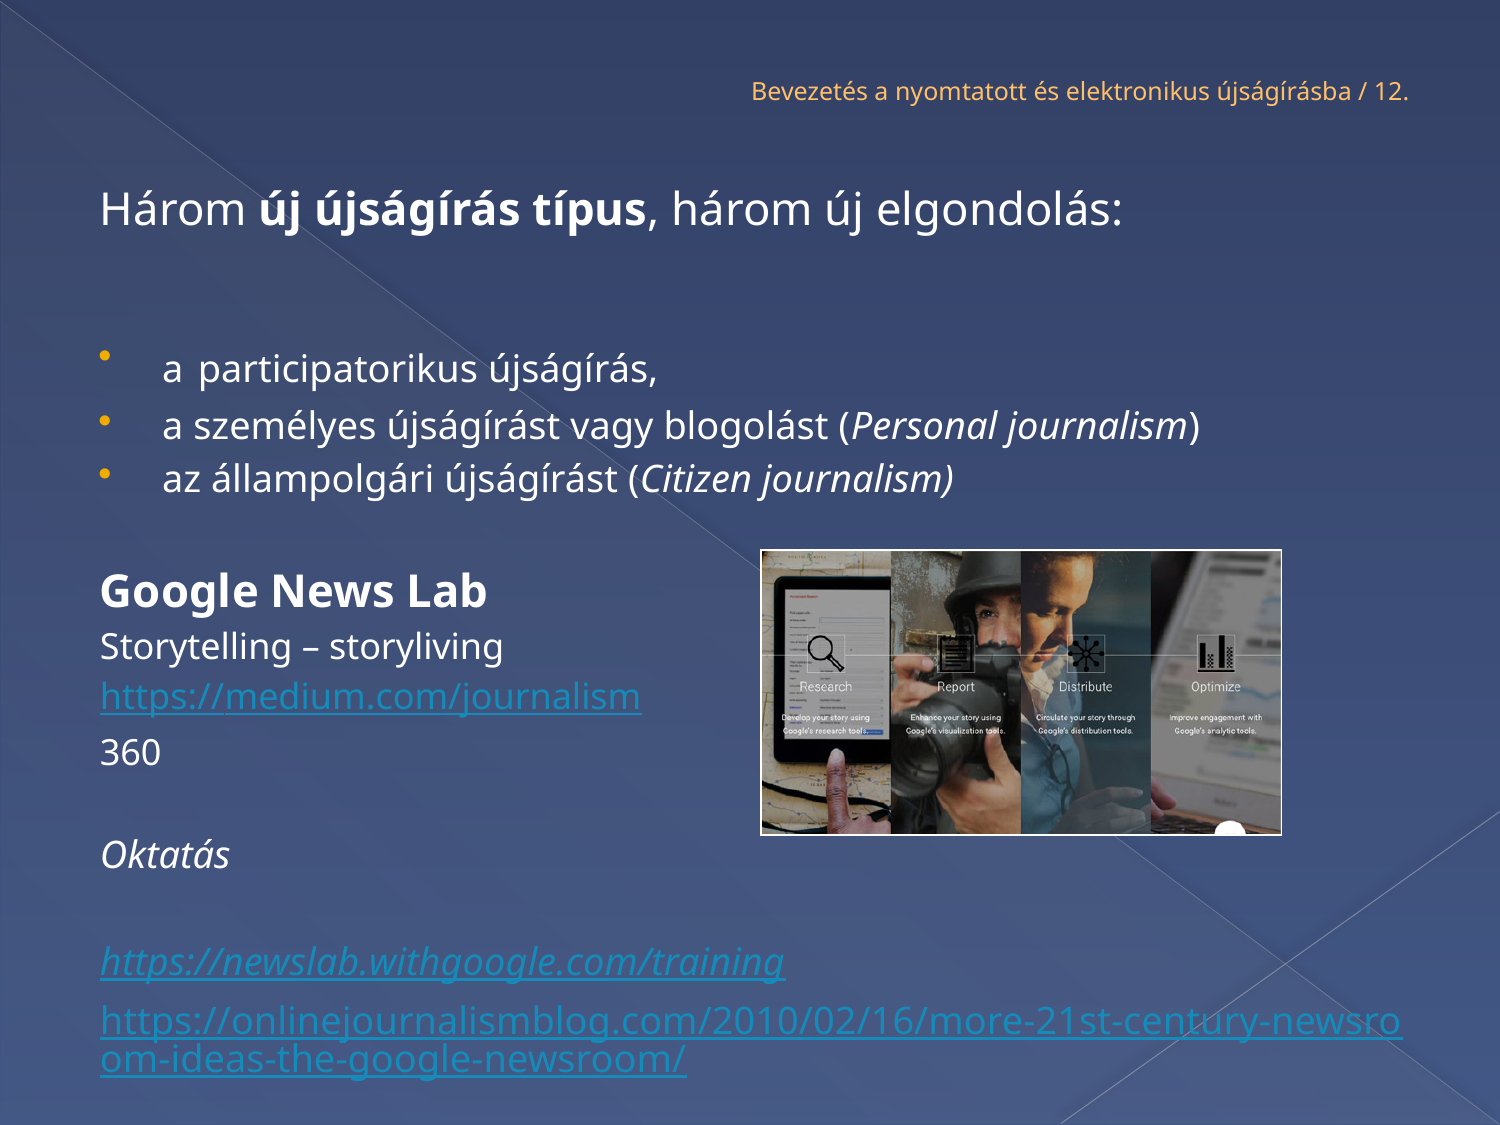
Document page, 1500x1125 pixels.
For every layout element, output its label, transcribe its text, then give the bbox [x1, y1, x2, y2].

title Bevezetés a nyomtatott és elektronikus újságírásba / 12. [75, 43, 1425, 138]
list Három új újságírás típus, három új elgondolás: a participatorikus újságírás, a személyes újságírást vagy blogolást (Personal journalism) az állampolgári újságírást (Citizen journalism) Google News Lab Storytelling – storyliving https://medium.com/journalism 360 Oktatás https://newslab.withgoogle.com/training https://onlinejournalismblog.com/2010/02/16/more-21st-century-newsroom-ideas-the-google-newsroom/ [75, 172, 1425, 1059]
picture [761, 550, 1282, 835]
